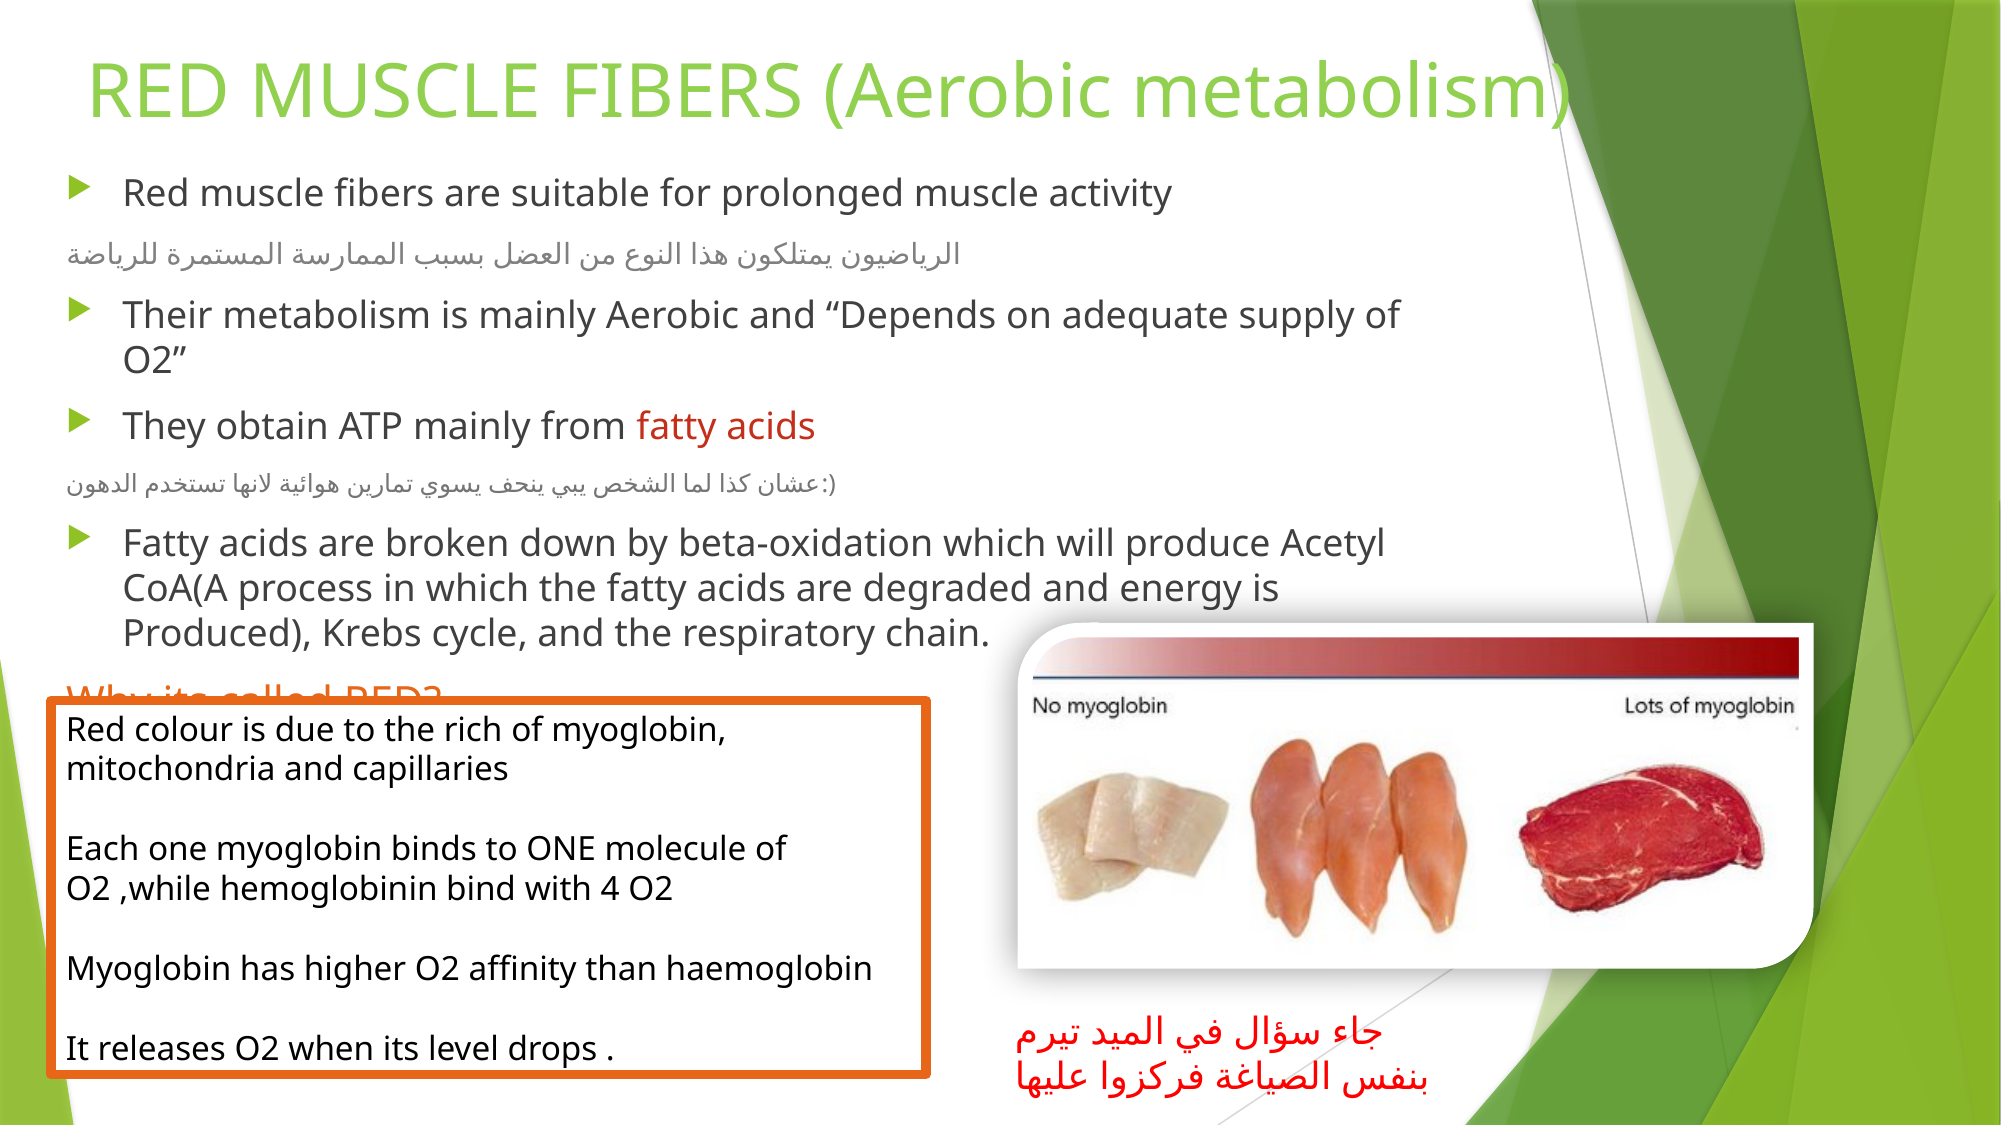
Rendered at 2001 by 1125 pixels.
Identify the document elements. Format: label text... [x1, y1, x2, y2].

list Red muscle fibers are suitable for prolonged muscle activity الرياضيون يمتلكون هذا النوع من العضل بسبب الممارسة المستمرة للرياضة Their metabolism is mainly Aerobic and “Depends on adequate supply of O2” They obtain ATP mainly from fatty acids عشان كذا لما الشخص يبي ينحف يسوي تمارين هوائية لانها تستخدم الدهون:) Fatty acids are broken down by beta-oxidation which will produce Acetyl CoA(A process in which the fatty acids are degraded and energy is Produced), Krebs cycle, and the respiratory chain. Why its called RED? [51, 161, 1462, 799]
picture [1024, 629, 1807, 962]
text_box جاء سؤال في الميد تيرم بنفس الصياغة فركزوا عليها [1000, 999, 1457, 1105]
text_box Red colour is due to the rich of myoglobin, mitochondria and capillaries Each one myoglobin binds to ONE molecule of O2 ,while hemoglobinin bind with 4 O2 Myoglobin has higher O2 affinity than haemoglobin It releases O2 when its level drops . [49, 699, 927, 1076]
title RED MUSCLE FIBERS (Aerobic metabolism) [71, 35, 1713, 252]
